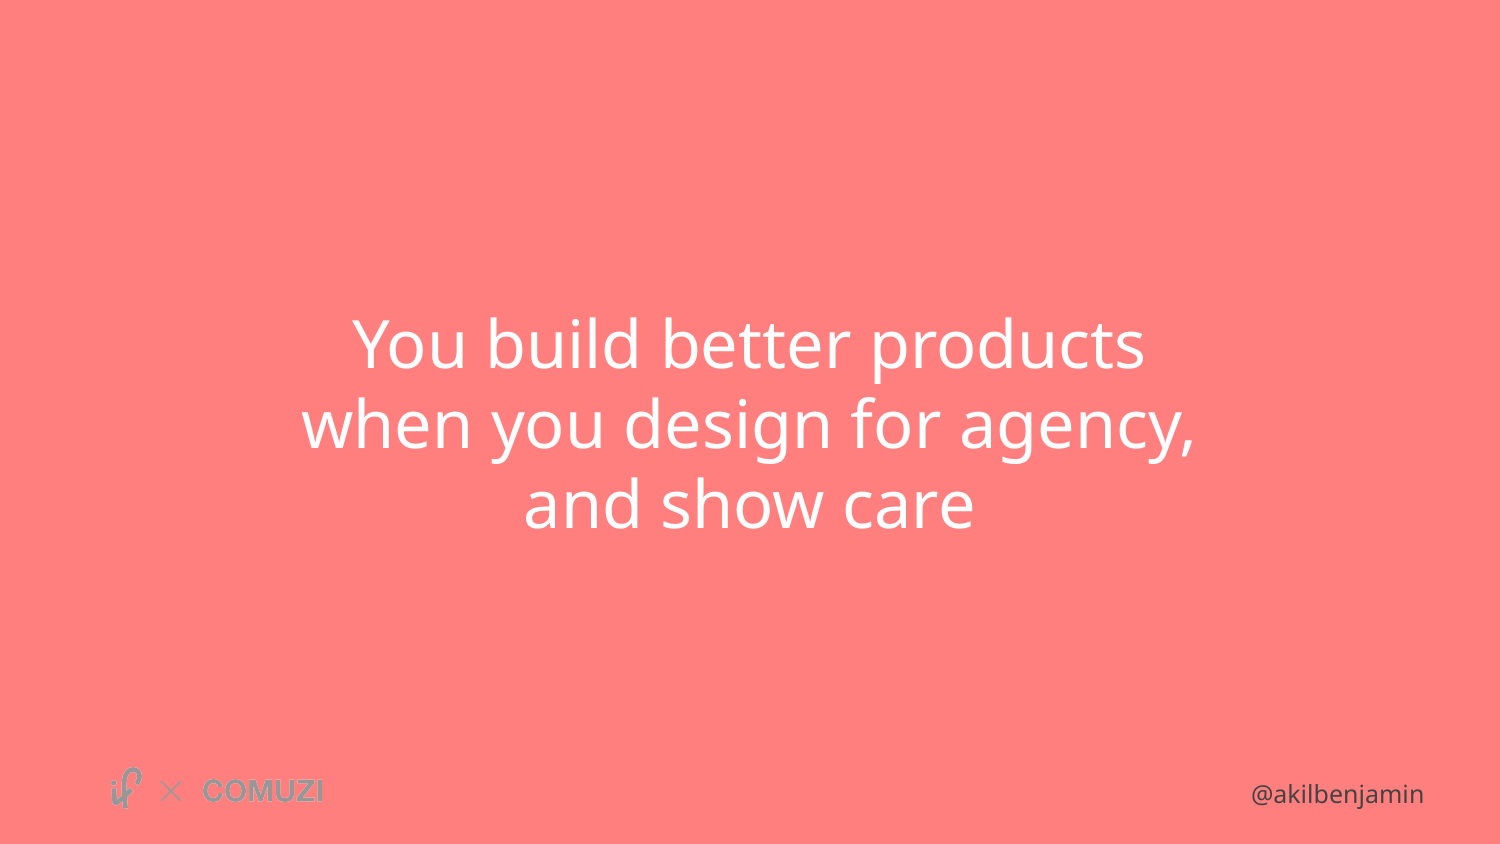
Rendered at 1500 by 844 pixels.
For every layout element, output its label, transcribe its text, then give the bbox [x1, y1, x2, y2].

picture [203, 779, 322, 802]
list You build better products when you design for agency, and show care [264, 109, 1236, 735]
picture [111, 767, 142, 809]
text_box @akilbenjamin [1235, 763, 1453, 803]
